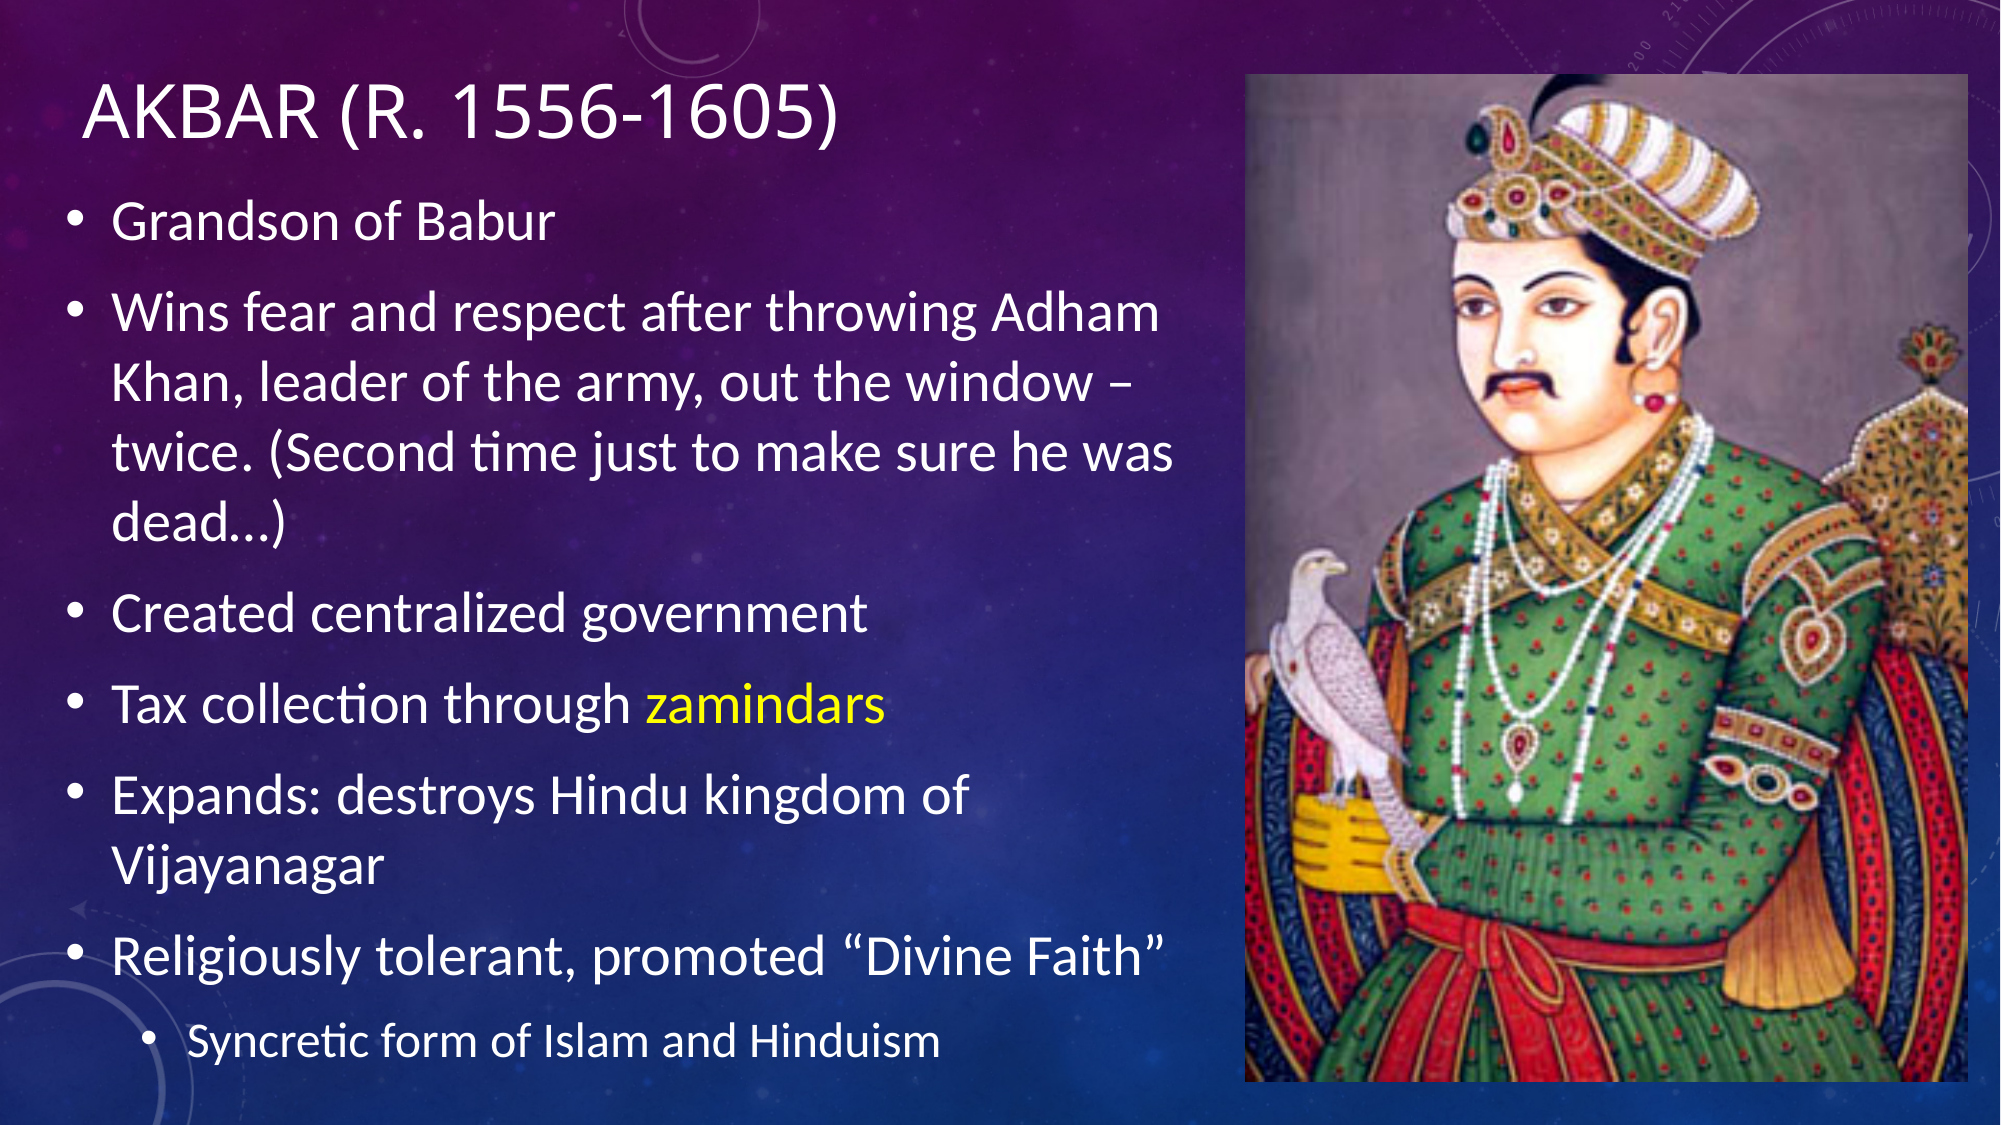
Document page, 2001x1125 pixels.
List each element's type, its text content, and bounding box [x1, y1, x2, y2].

title Akbar (r. 1556-1605) [67, 23, 1730, 165]
list Grandson of Babur Wins fear and respect after throwing Adham Khan, leader of the army, out the window – twice. (Second time just to make sure he was dead…) Created centralized government Tax collection through zamindars Expands: destroys Hindu kingdom of Vijayanagar Religiously tolerant, promoted “Divine Faith” Syncretic form of Islam and Hinduism [50, 165, 1240, 1085]
picture [0, 0, 2001, 1125]
